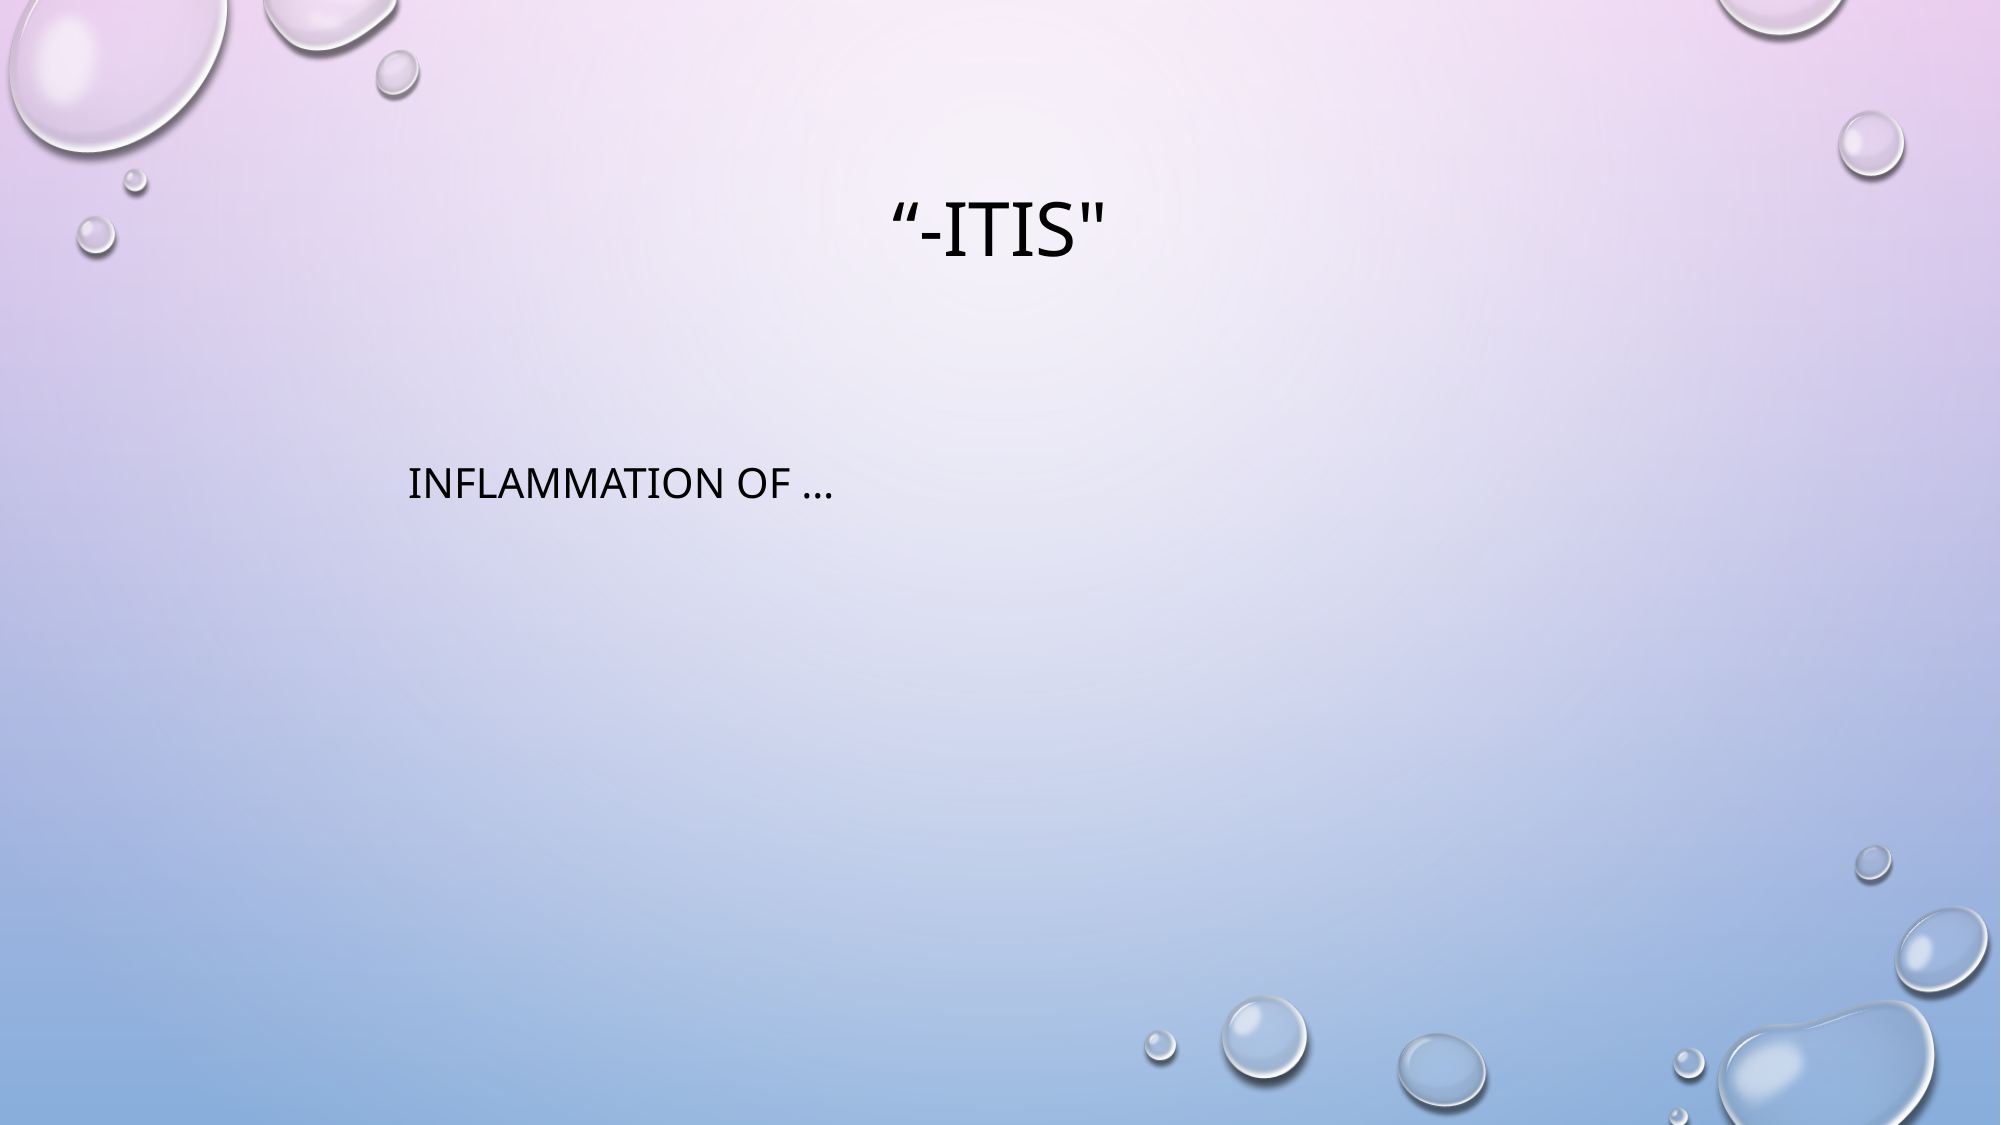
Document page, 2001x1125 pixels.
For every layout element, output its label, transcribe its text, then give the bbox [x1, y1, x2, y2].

title “-itis" [149, 101, 1851, 364]
list Inflammation of … [393, 438, 1609, 1005]
picture [0, 0, 2000, 1125]
